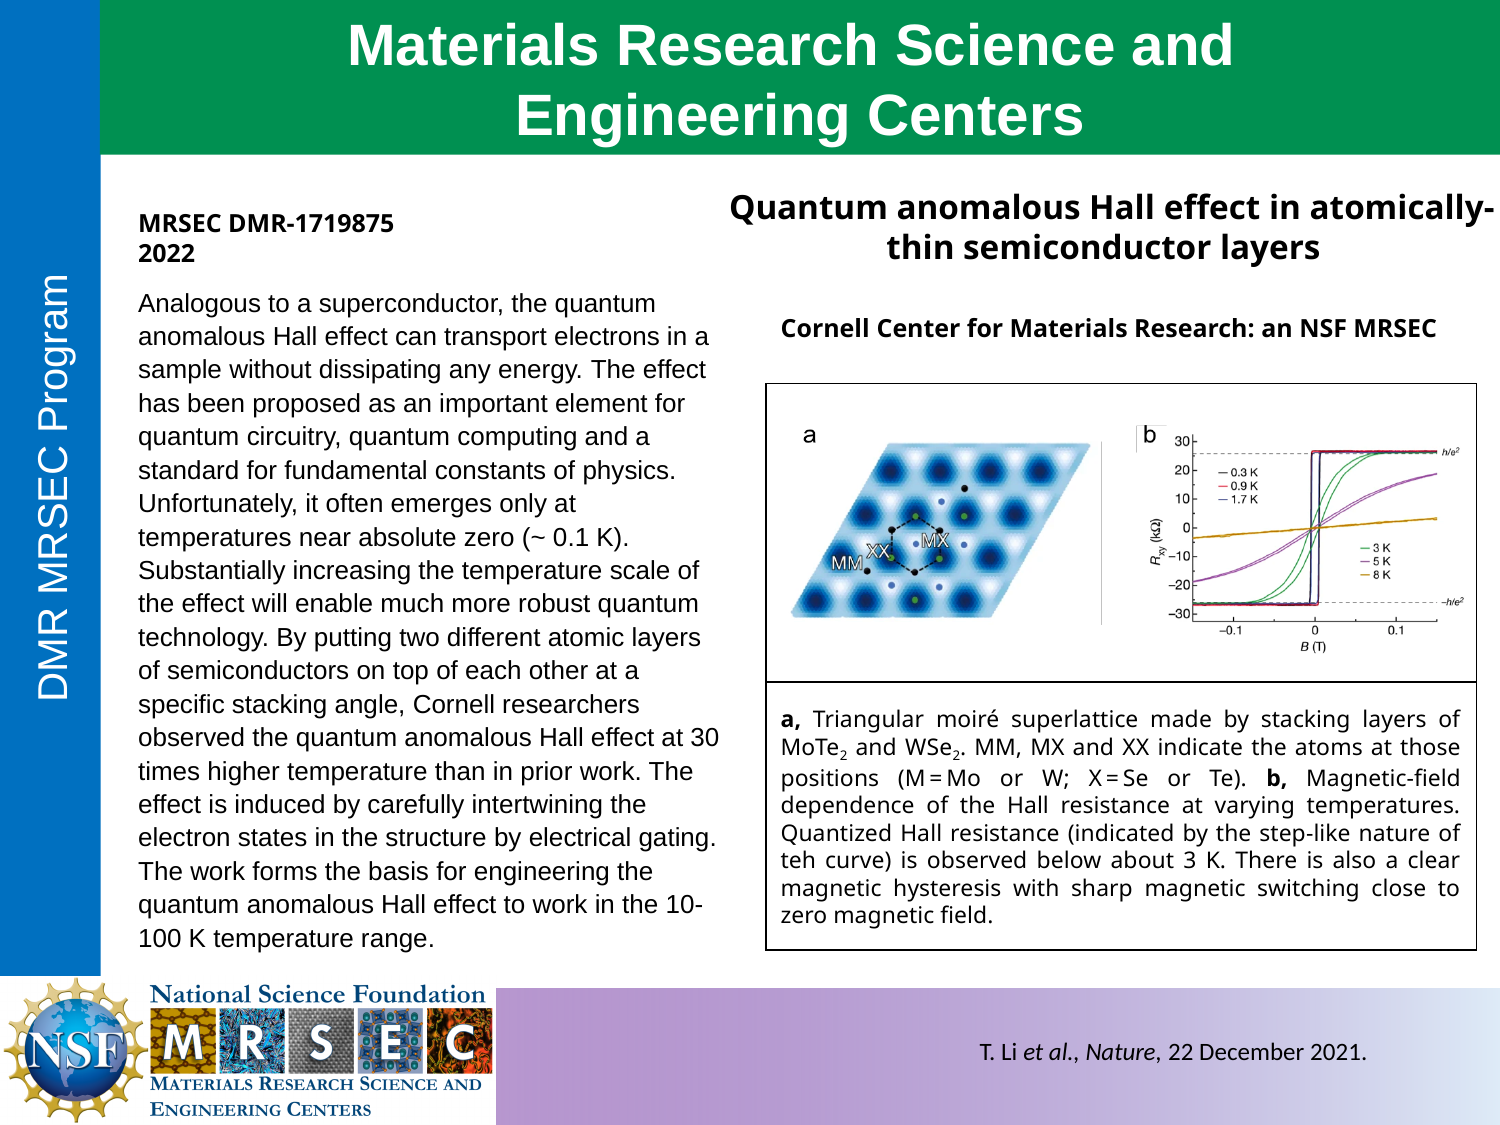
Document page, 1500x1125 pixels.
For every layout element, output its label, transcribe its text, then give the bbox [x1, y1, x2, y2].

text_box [765, 383, 1477, 950]
text_box MRSEC DMR-1719875 2022 [123, 200, 576, 276]
picture [785, 412, 1470, 654]
text_box T. Li et al., Nature, 22 December 2021. [898, 1028, 1449, 1073]
picture [0, 975, 497, 1125]
text_box Quantum anomalous Hall effect in atomically-thin semiconductor layers [712, 159, 1500, 292]
text_box Analogous to a superconductor, the quantum anomalous Hall effect can transport electrons in a sample without dissipating any energy. The effect has been proposed as an important element for quantum circuitry, quantum computing and a standard for fundamental constants of physics. Unfortunately, it often emerges only at temperatures near absolute zero (~ 0.1 K). Substantially increasing the temperature scale of the effect will enable much more robust quantum technology. By putting two different atomic layers of semiconductors on top of each other at a specific stacking angle, Cornell researchers observed the quantum anomalous Hall effect at 30 times higher temperature than in prior work. The effect is induced by carefully intertwining the electron states in the structure by electrical gating. The work forms the basis for engineering the quantum anomalous Hall effect to work in the 10-100 K temperature range. [123, 276, 743, 960]
text_box Cornell Center for Materials Research: an NSF MRSEC [765, 305, 1454, 350]
text_box Materials Research Science and Engineering Centers [99, 0, 1500, 155]
